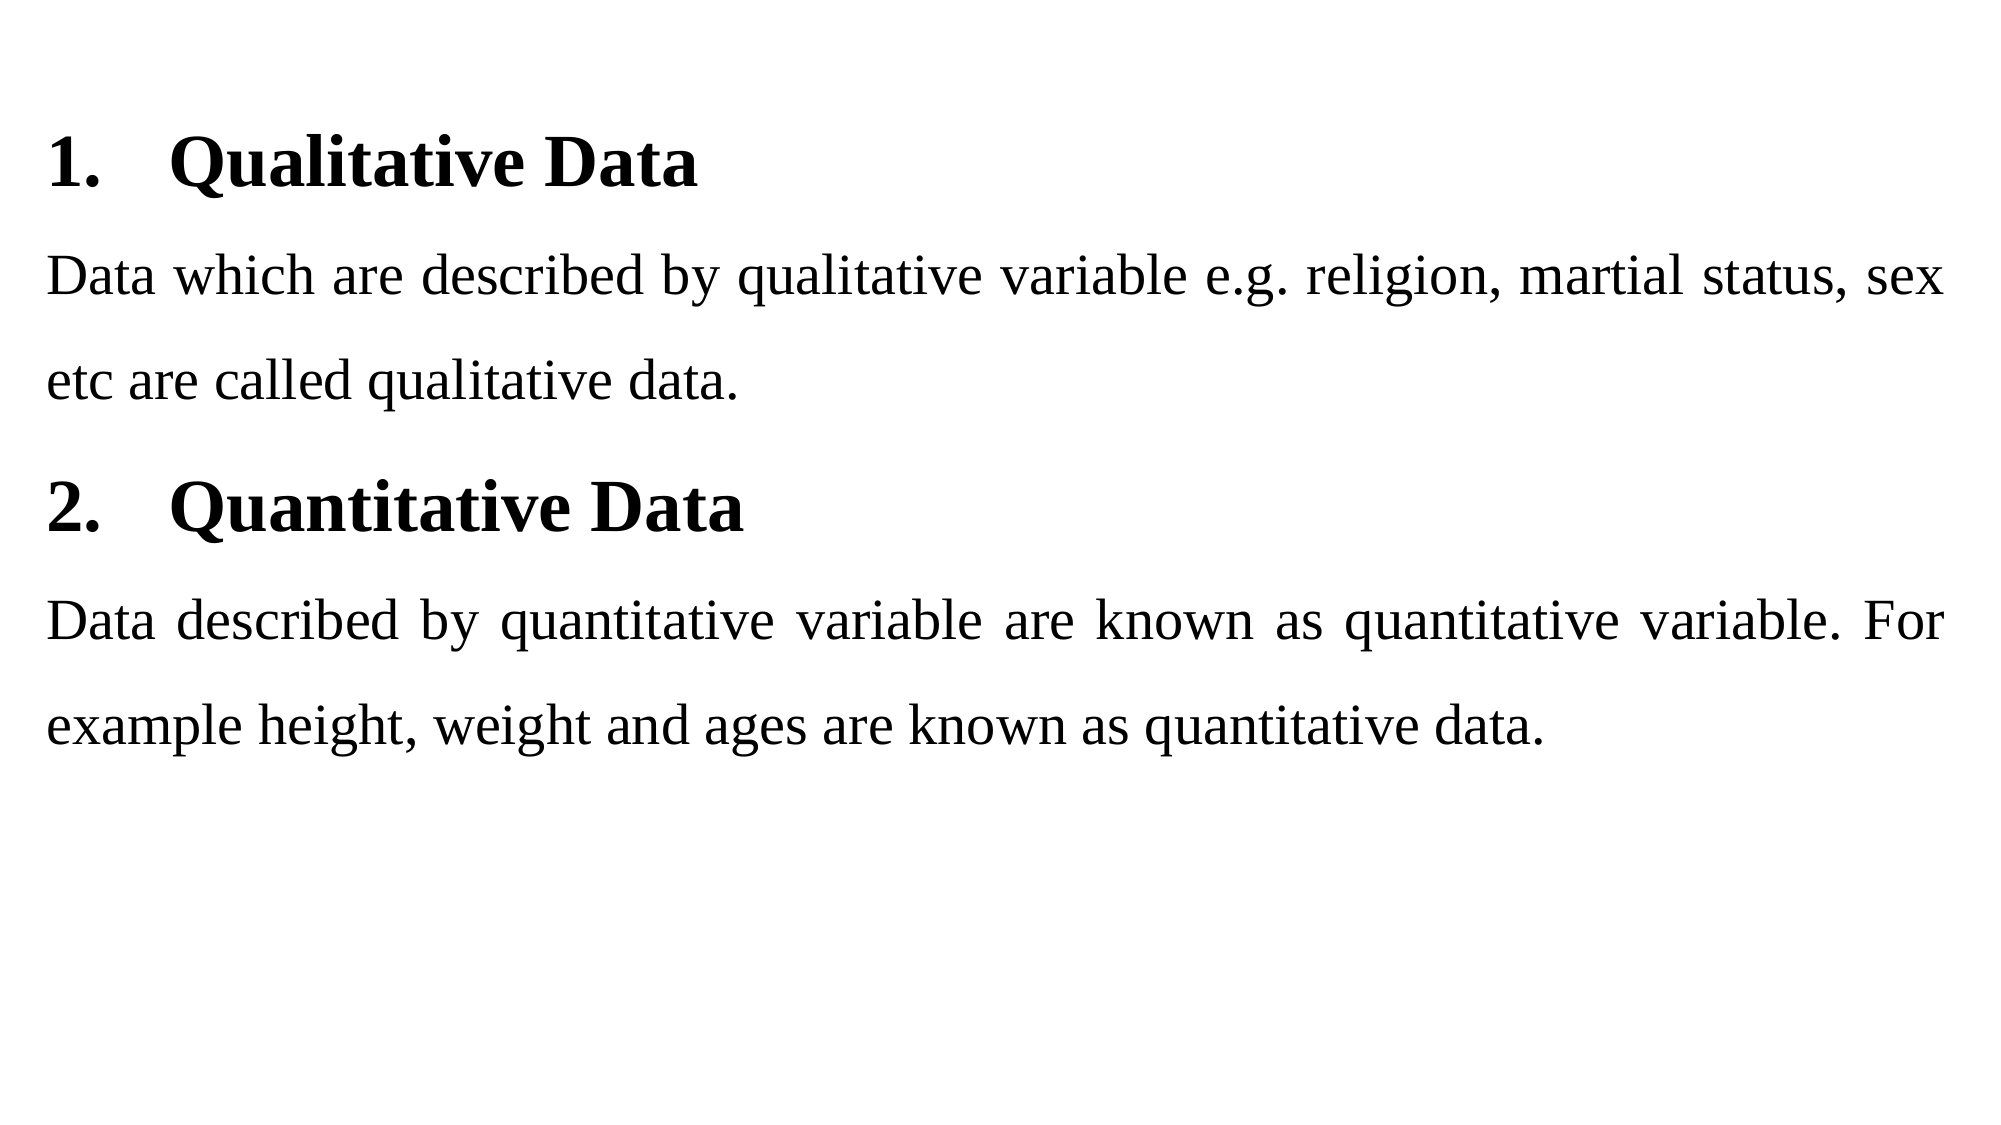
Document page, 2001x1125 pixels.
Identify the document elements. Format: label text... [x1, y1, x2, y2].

text_box Qualitative Data Data which are described by qualitative variable e.g. religion, martial status, sex etc are called qualitative data. Quantitative Data Data described by quantitative variable are known as quantitative variable. For example height, weight and ages are known as quantitative data. [31, 59, 1961, 764]
